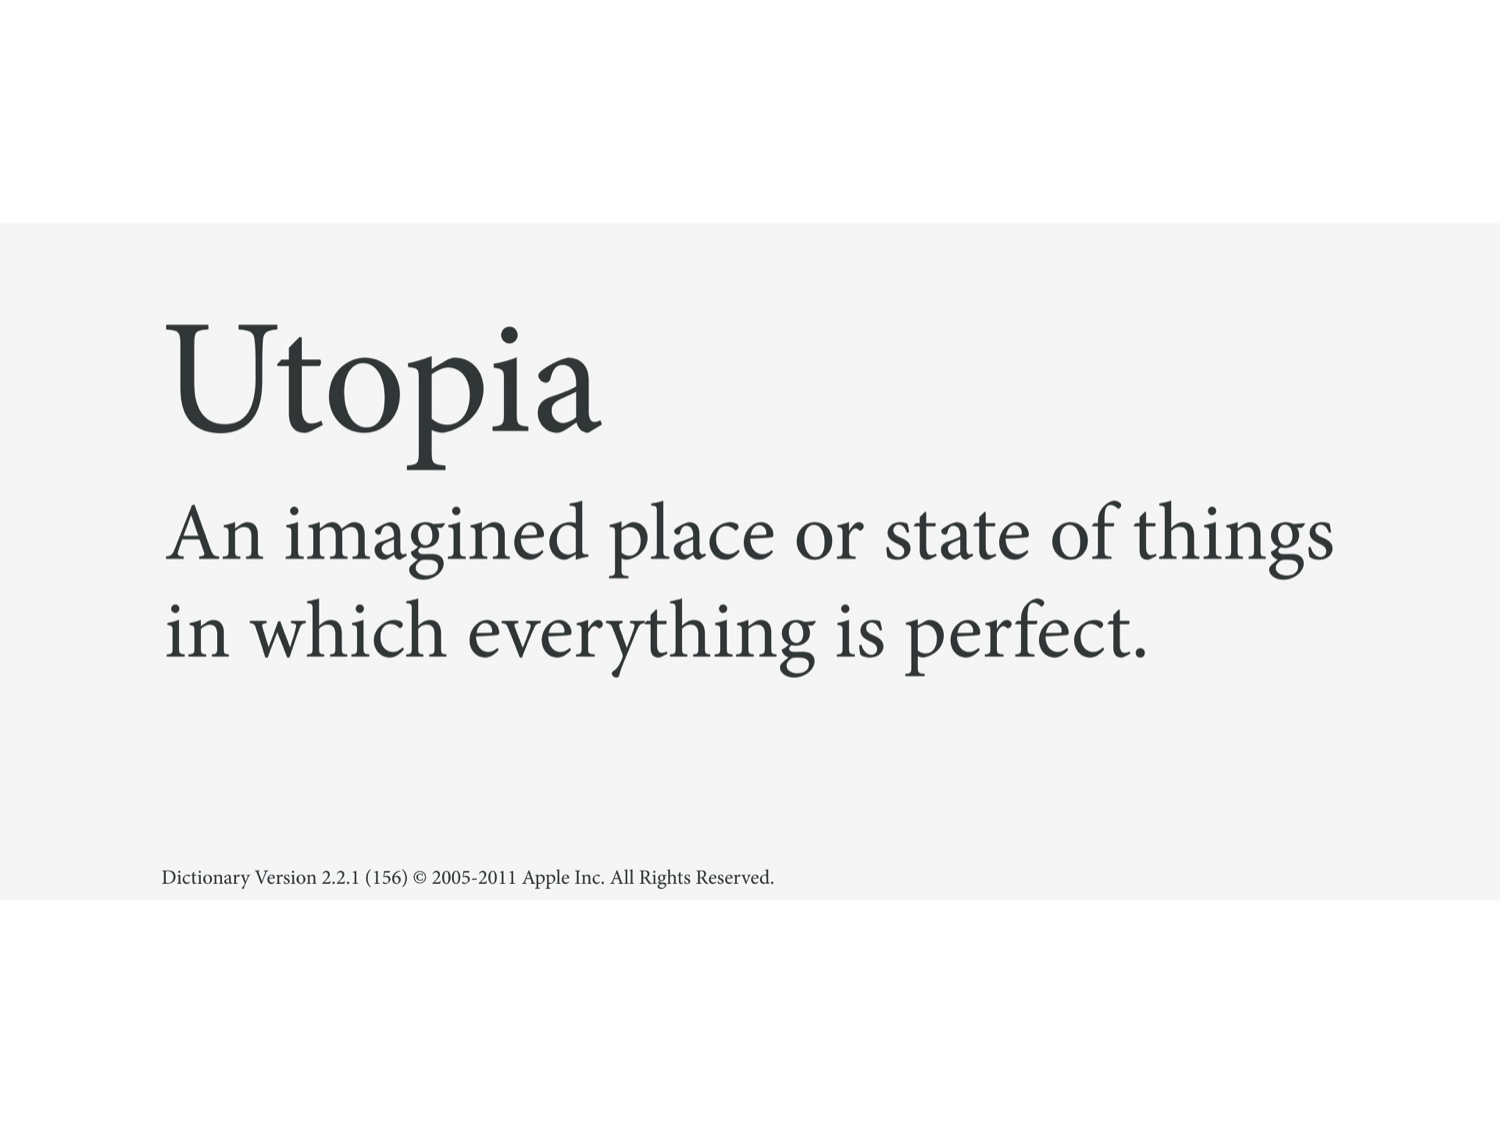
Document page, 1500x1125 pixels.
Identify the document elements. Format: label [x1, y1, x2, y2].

picture [0, 139, 1500, 984]
